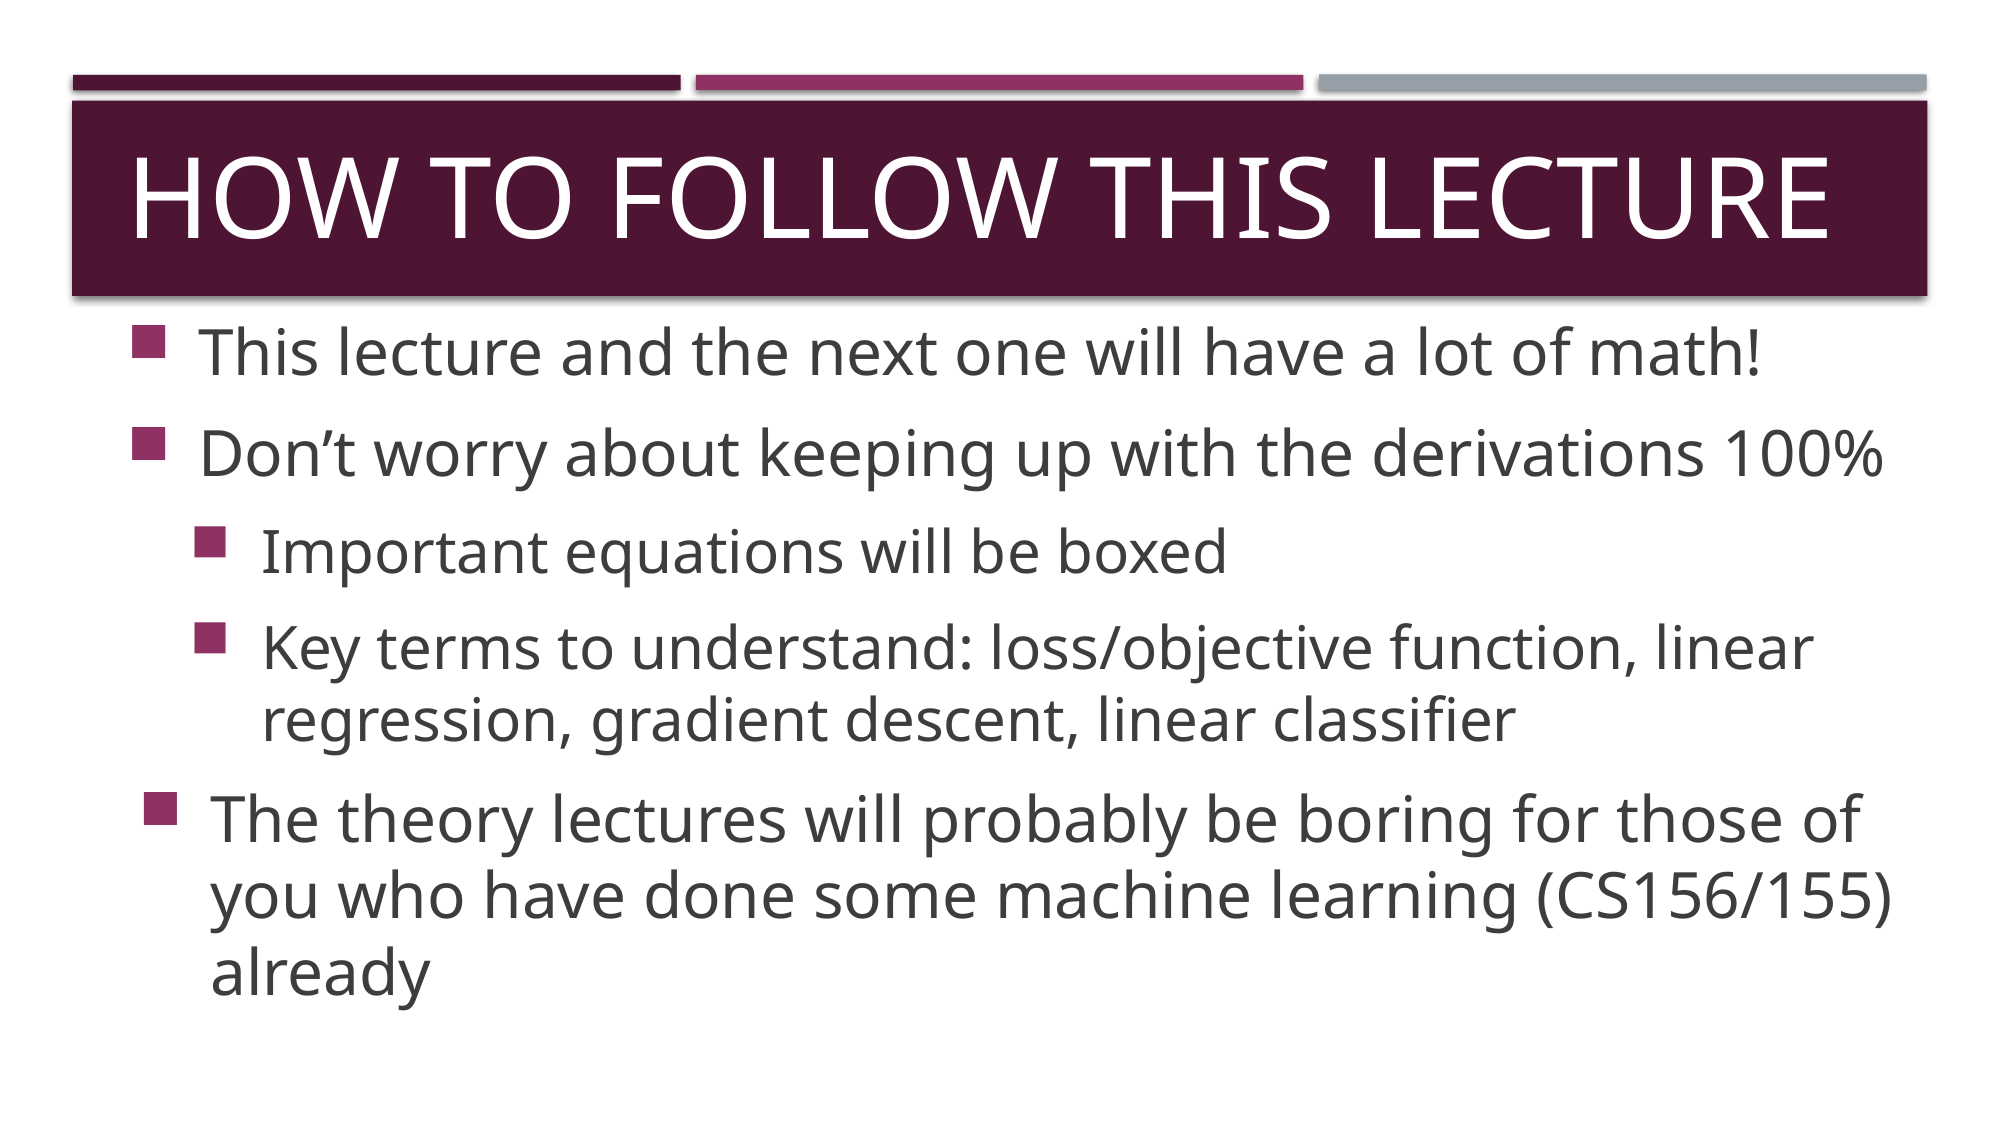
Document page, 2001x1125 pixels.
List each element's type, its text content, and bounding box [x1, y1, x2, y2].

title How to Follow This Lecture [111, 116, 1915, 269]
list This lecture and the next one will have a lot of math! Don’t worry about keeping up with the derivations 100% Important equations will be boxed Key terms to understand: loss/objective function, linear regression, gradient descent, linear classifier The theory lectures will probably be boring for those of you who have done some machine learning (CS156/155) already [111, 296, 1915, 1024]
